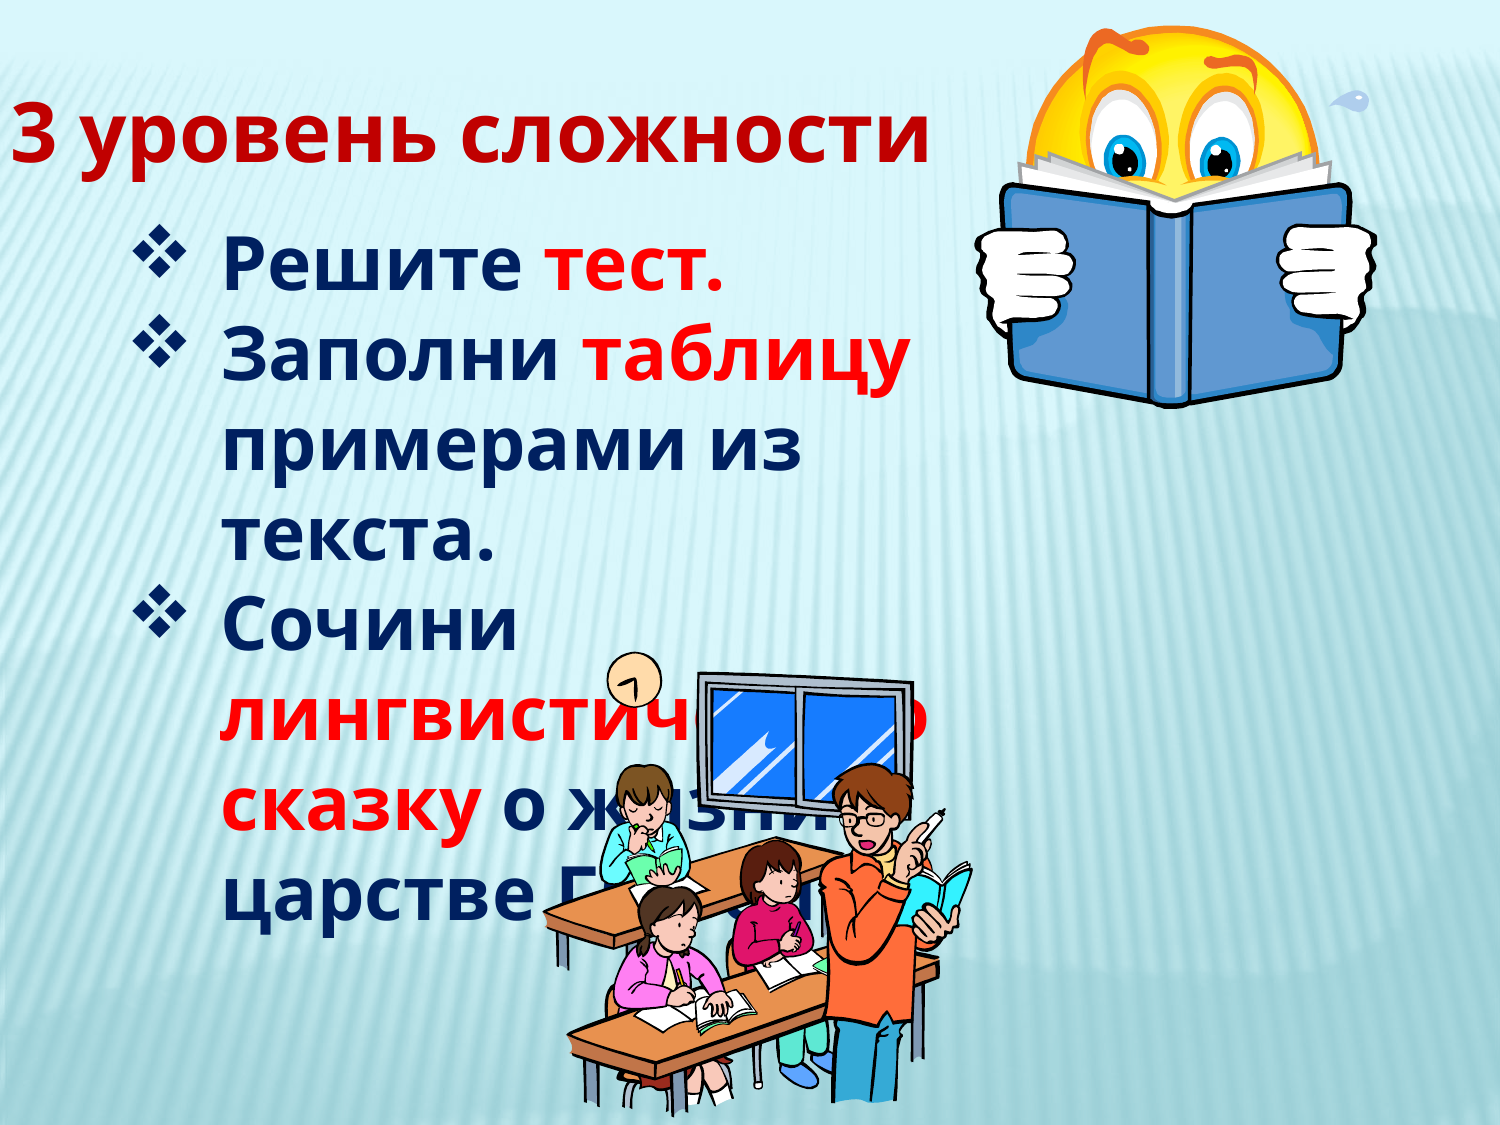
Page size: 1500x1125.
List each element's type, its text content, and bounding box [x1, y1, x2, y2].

picture [974, 24, 1378, 410]
text_box 3 уровень сложности [0, 71, 950, 187]
text_box Решите тест. Заполни таблицу примерами из текста. Сочини лингвистическую сказку о жизни в царстве Глаголия. [112, 208, 1080, 943]
picture [532, 651, 974, 1118]
